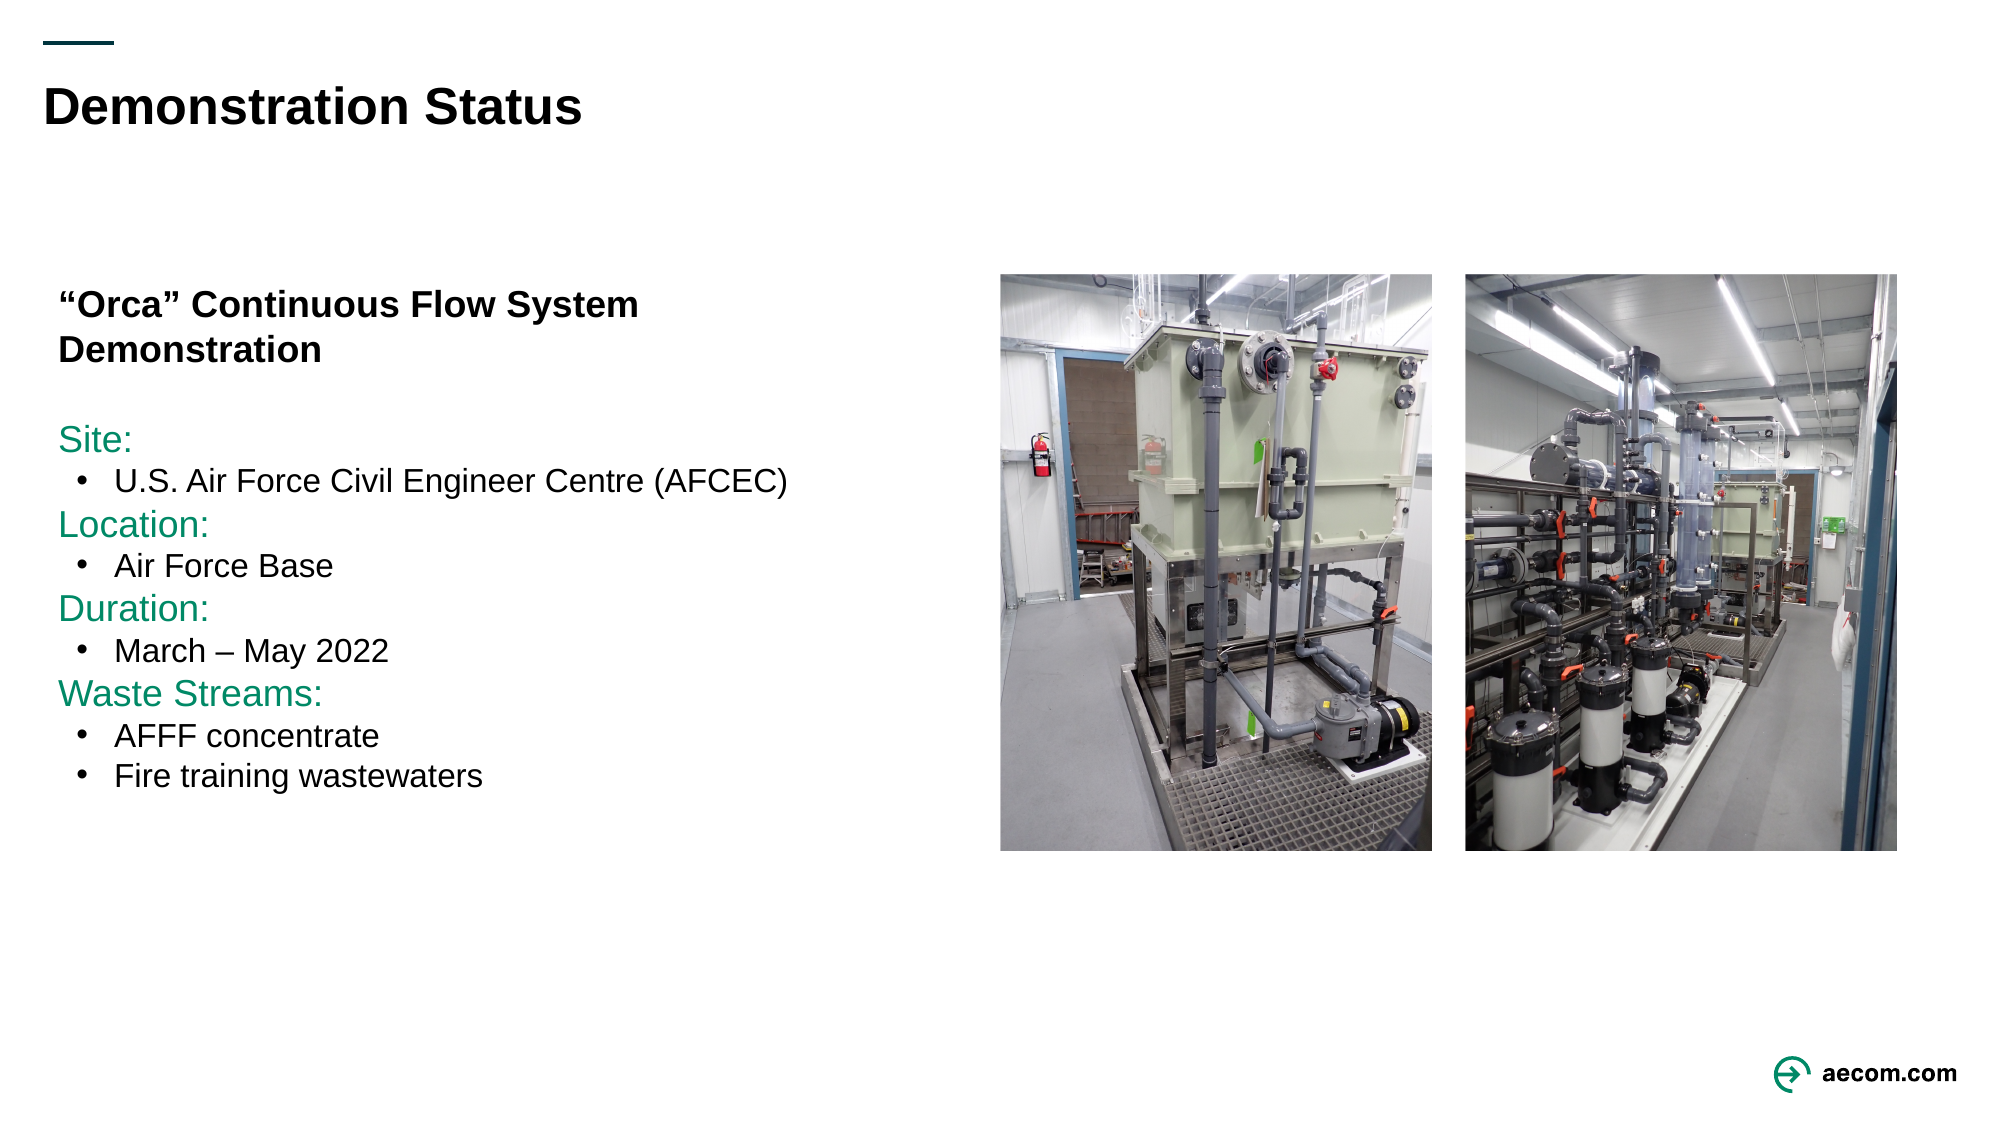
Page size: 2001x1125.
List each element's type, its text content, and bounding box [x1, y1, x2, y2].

title Demonstration Status [43, 72, 1957, 179]
text_box “Orca” Continuous Flow System Demonstration Site: U.S. Air Force Civil Engineer Centre (AFCEC) Location: Air Force Base Duration: March – May 2022 Waste Streams: AFFF concentrate Fire training wastewaters [43, 272, 864, 847]
picture [928, 275, 1969, 850]
